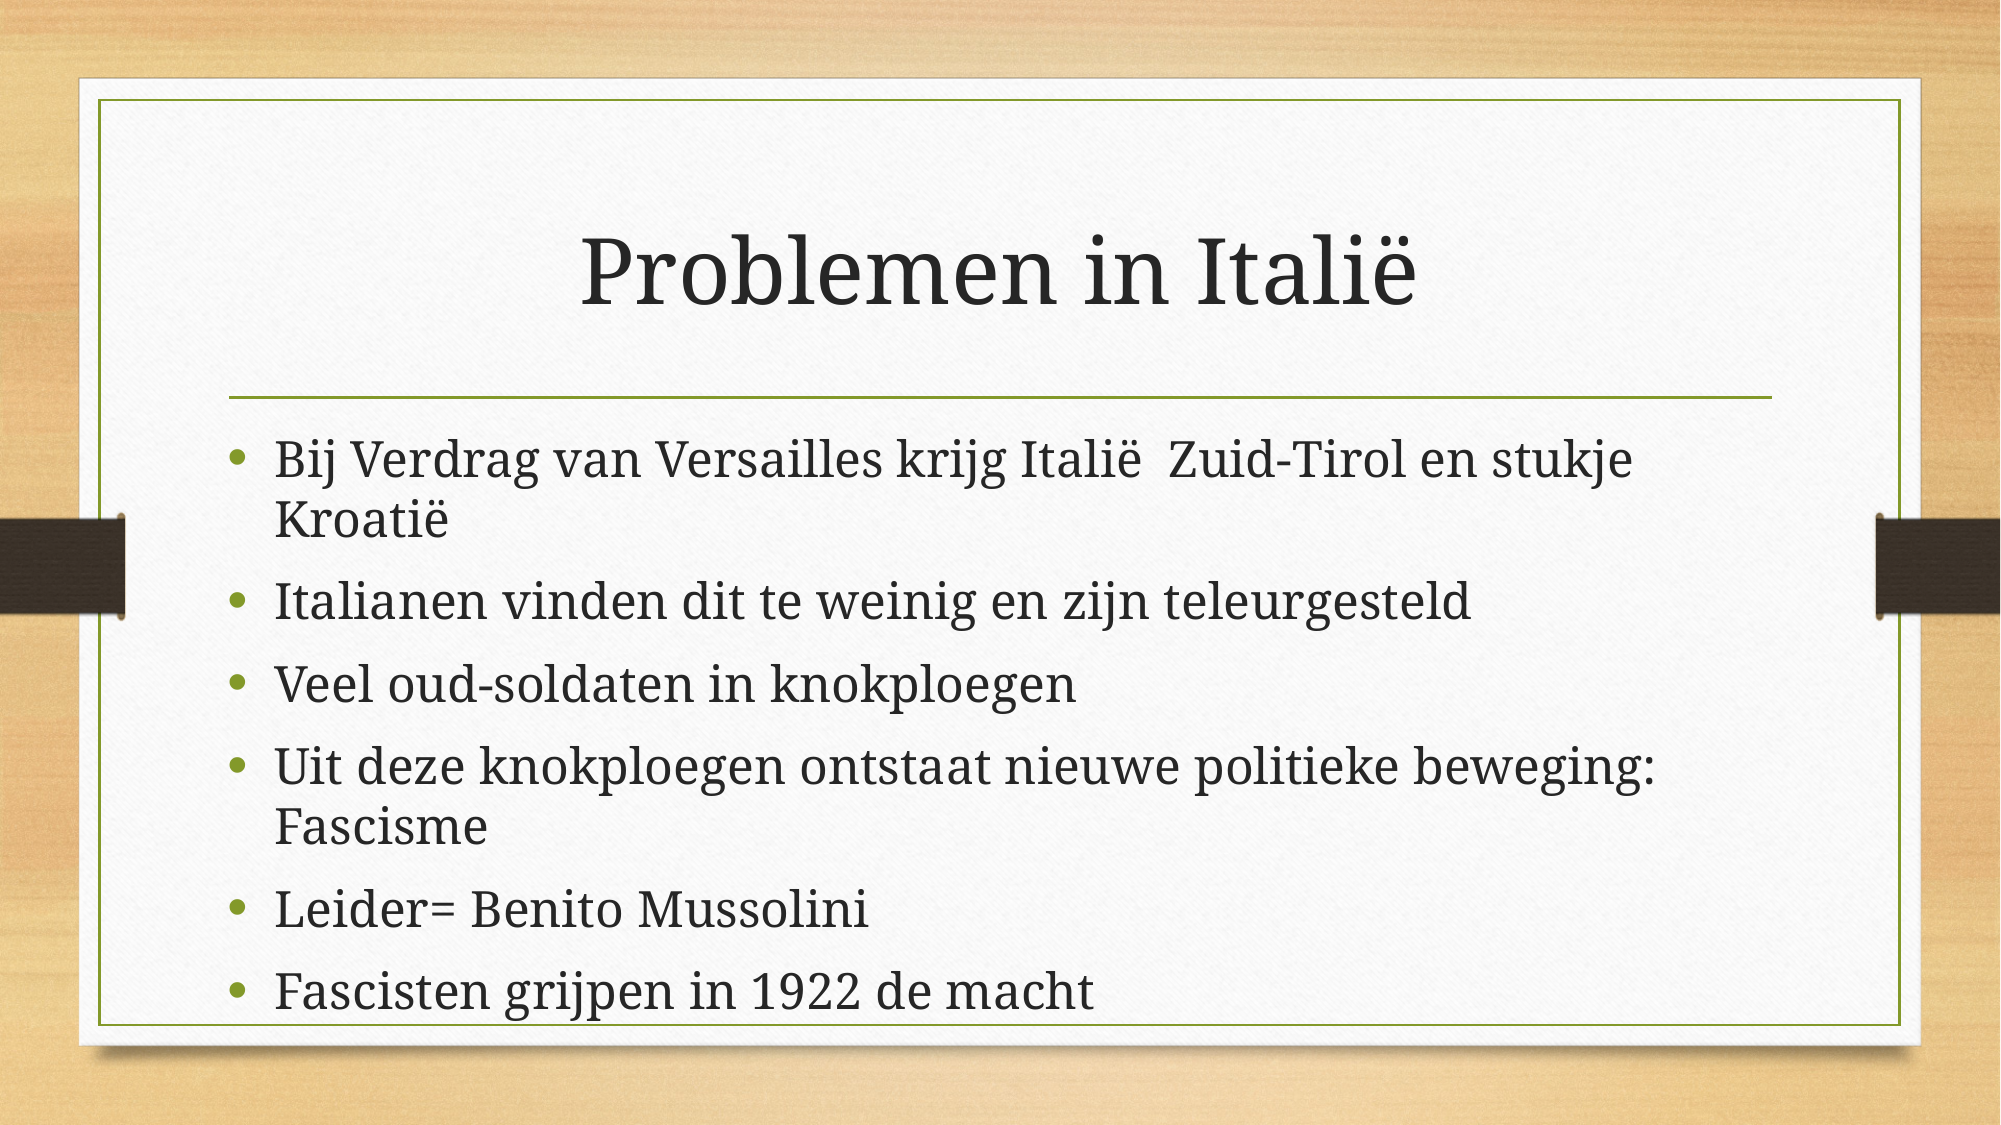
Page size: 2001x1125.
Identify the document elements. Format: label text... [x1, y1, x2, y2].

picture [0, 0, 2001, 1125]
title Problemen in Italië [212, 161, 1788, 375]
list Bij Verdrag van Versailles krijg Italië Zuid-Tirol en stukje Kroatië Italianen vinden dit te weinig en zijn teleurgesteld Veel oud-soldaten in knokploegen Uit deze knokploegen ontstaat nieuwe politieke beweging: Fascisme Leider= Benito Mussolini Fascisten grijpen in 1922 de macht [212, 419, 1788, 964]
